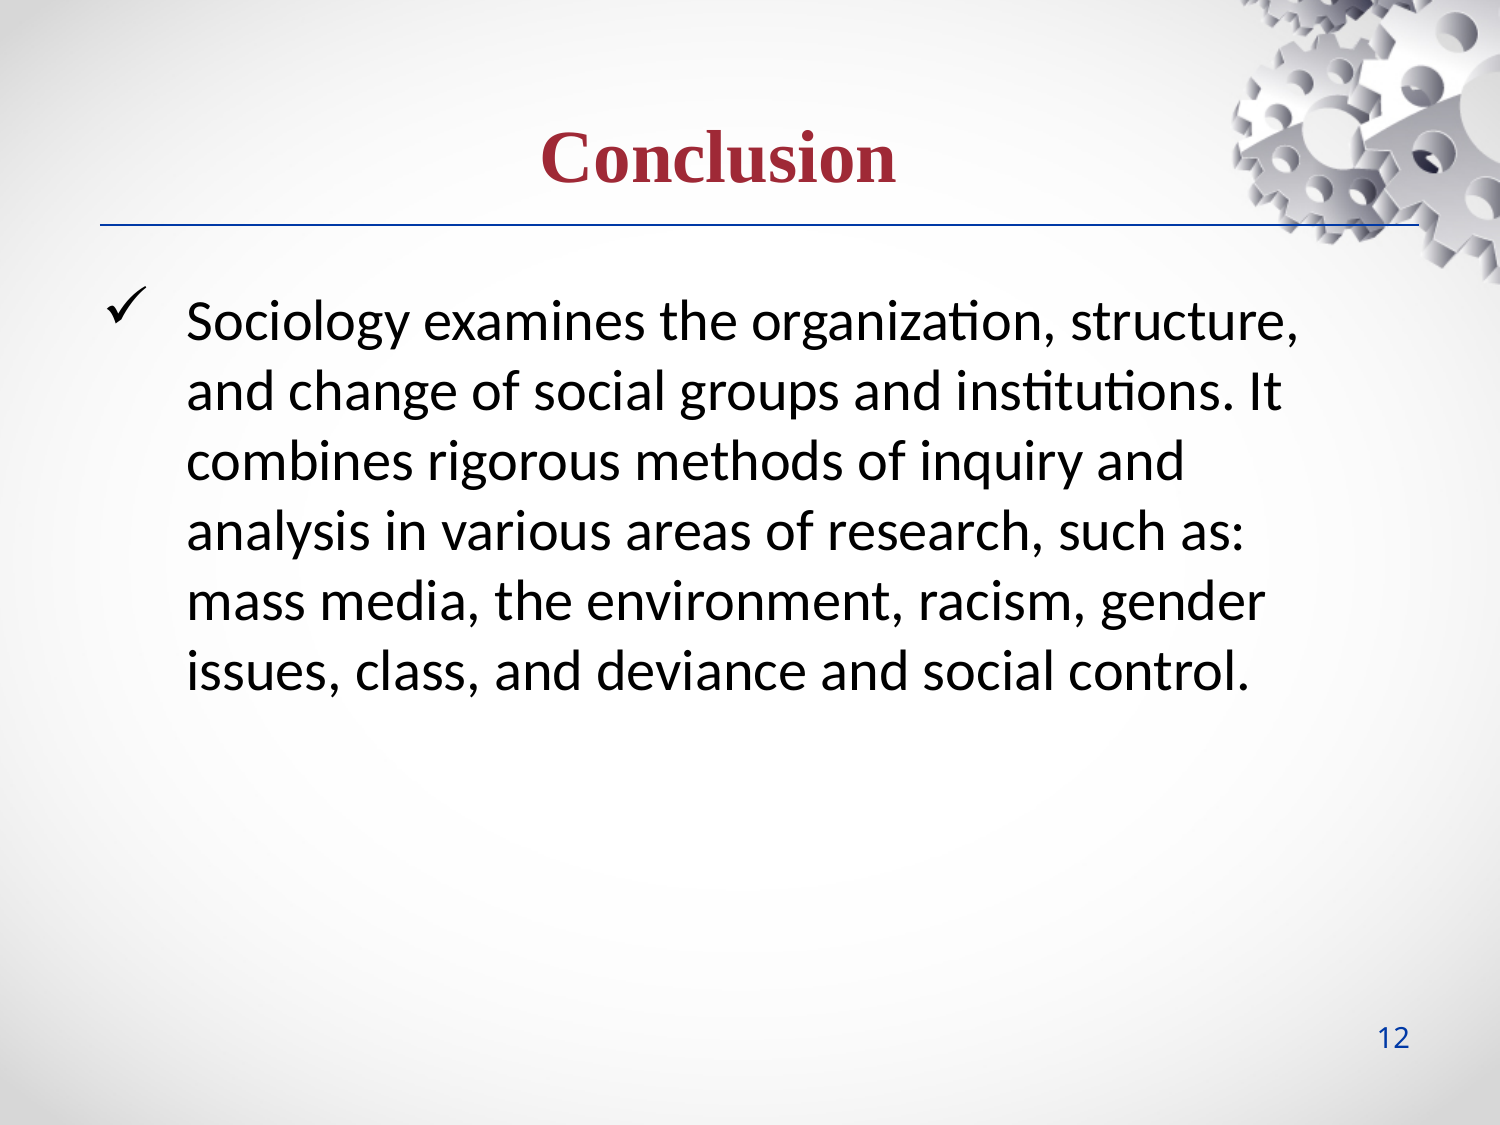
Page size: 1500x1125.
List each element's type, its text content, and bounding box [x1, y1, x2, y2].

text_box 12 [1074, 1012, 1425, 1073]
picture [0, 0, 1500, 1125]
text_box Conclusion [0, 99, 1438, 205]
text_box Sociology examines the organization, structure, and change of social groups and institutions. It combines rigorous methods of inquiry and analysis in various areas of research, such as: mass media, the environment, racism, gender issues, class, and deviance and social control. [87, 274, 1388, 710]
